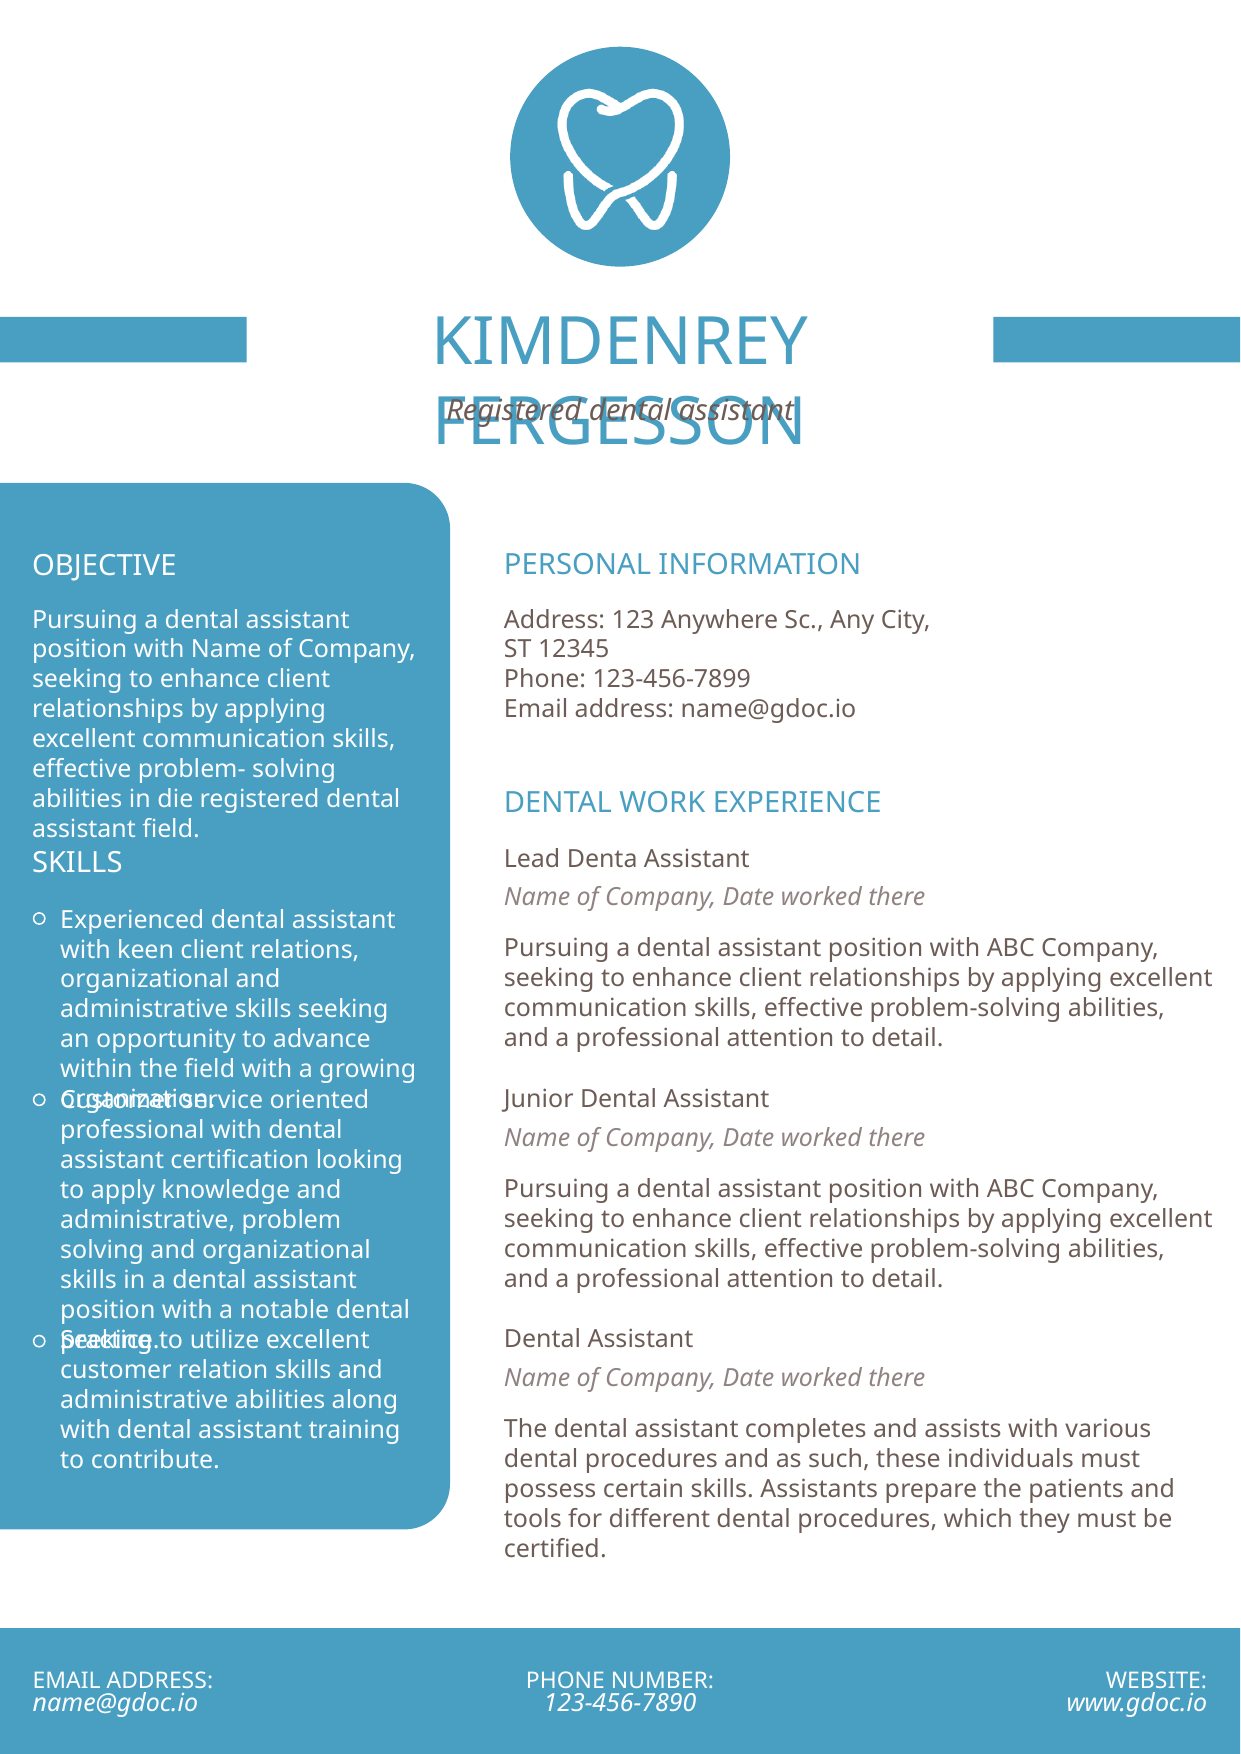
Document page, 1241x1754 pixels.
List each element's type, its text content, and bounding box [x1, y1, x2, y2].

text_box DENTAL WORK EXPERIENCE [503, 783, 954, 819]
text_box [1018, 316, 1241, 363]
text_box [510, 46, 731, 267]
text_box Dental Assistant [503, 1322, 1033, 1353]
text_box PERSONAL INFORMATION [503, 545, 954, 581]
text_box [32, 1665, 247, 1717]
text_box [0, 1628, 1241, 1754]
text_box KIMDENREY FERGESSON [222, 282, 1018, 473]
text_box [0, 482, 451, 1530]
picture [556, 88, 684, 230]
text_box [33, 1083, 424, 1296]
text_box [993, 1665, 1208, 1717]
text_box Pursuing a dental assistant position with ABC Company, seeking to enhance client relationships by applying excellent communication skills, effective problem-solving abilities, and a professional attention to detail. [503, 931, 1218, 1052]
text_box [33, 1323, 424, 1445]
text_box The dental assistant completes and assists with various dental procedures and as such, these individuals must possess certain skills. Assistants prepare the patients and tools for different dental procedures, which they must be certified. [503, 1412, 1218, 1563]
text_box Name of Company, Date worked there [503, 1361, 1033, 1392]
text_box Address: 123 Anywhere Sc., Any City, ST 12345 Phone: 123-456-7899 Email address: name@gdoc.io [503, 603, 954, 723]
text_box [512, 1665, 728, 1717]
text_box Pursuing a dental assistant position with ABC Company, seeking to enhance client relationships by applying excellent communication skills, effective problem-solving abilities, and a professional attention to detail. [503, 1172, 1218, 1293]
text_box Name of Company, Date worked there [503, 1121, 1033, 1152]
text_box SKILLS [32, 843, 358, 879]
text_box Lead Denta Assistant [503, 842, 1033, 873]
text_box Name of Company, Date worked there [503, 880, 1033, 911]
text_box Junior Dental Assistant [503, 1082, 1033, 1113]
text_box [0, 316, 222, 363]
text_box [33, 902, 424, 1055]
text_box Pursuing a dental assistant position with Name of Company, seeking to enhance client relationships by applying excellent communication skills, effective problem- solving abilities in die registered dental assistant field. [32, 603, 418, 843]
text_box OBJECTIVE [32, 546, 358, 582]
text_box Registered dental assistant [368, 391, 872, 427]
